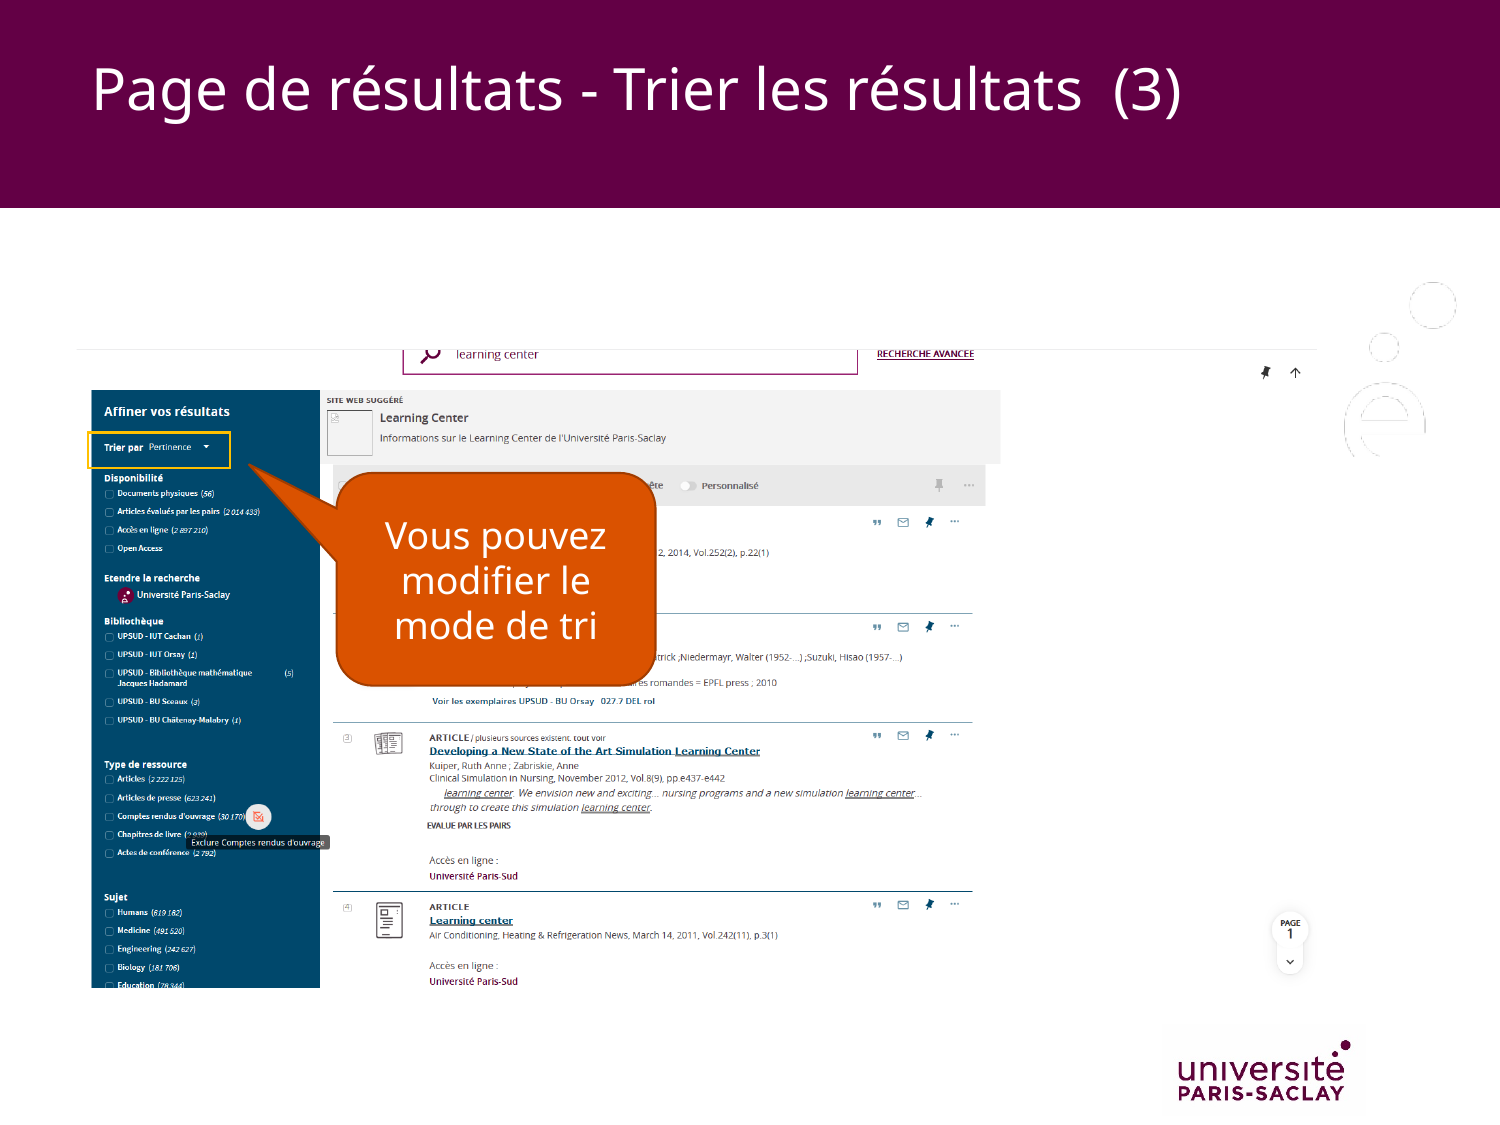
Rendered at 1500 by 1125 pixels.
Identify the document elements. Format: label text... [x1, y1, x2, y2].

picture [1324, 278, 1476, 457]
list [76, 349, 1317, 988]
title Page de résultats - Trier les résultats (3) [76, 45, 1329, 138]
picture [1162, 1024, 1366, 1116]
